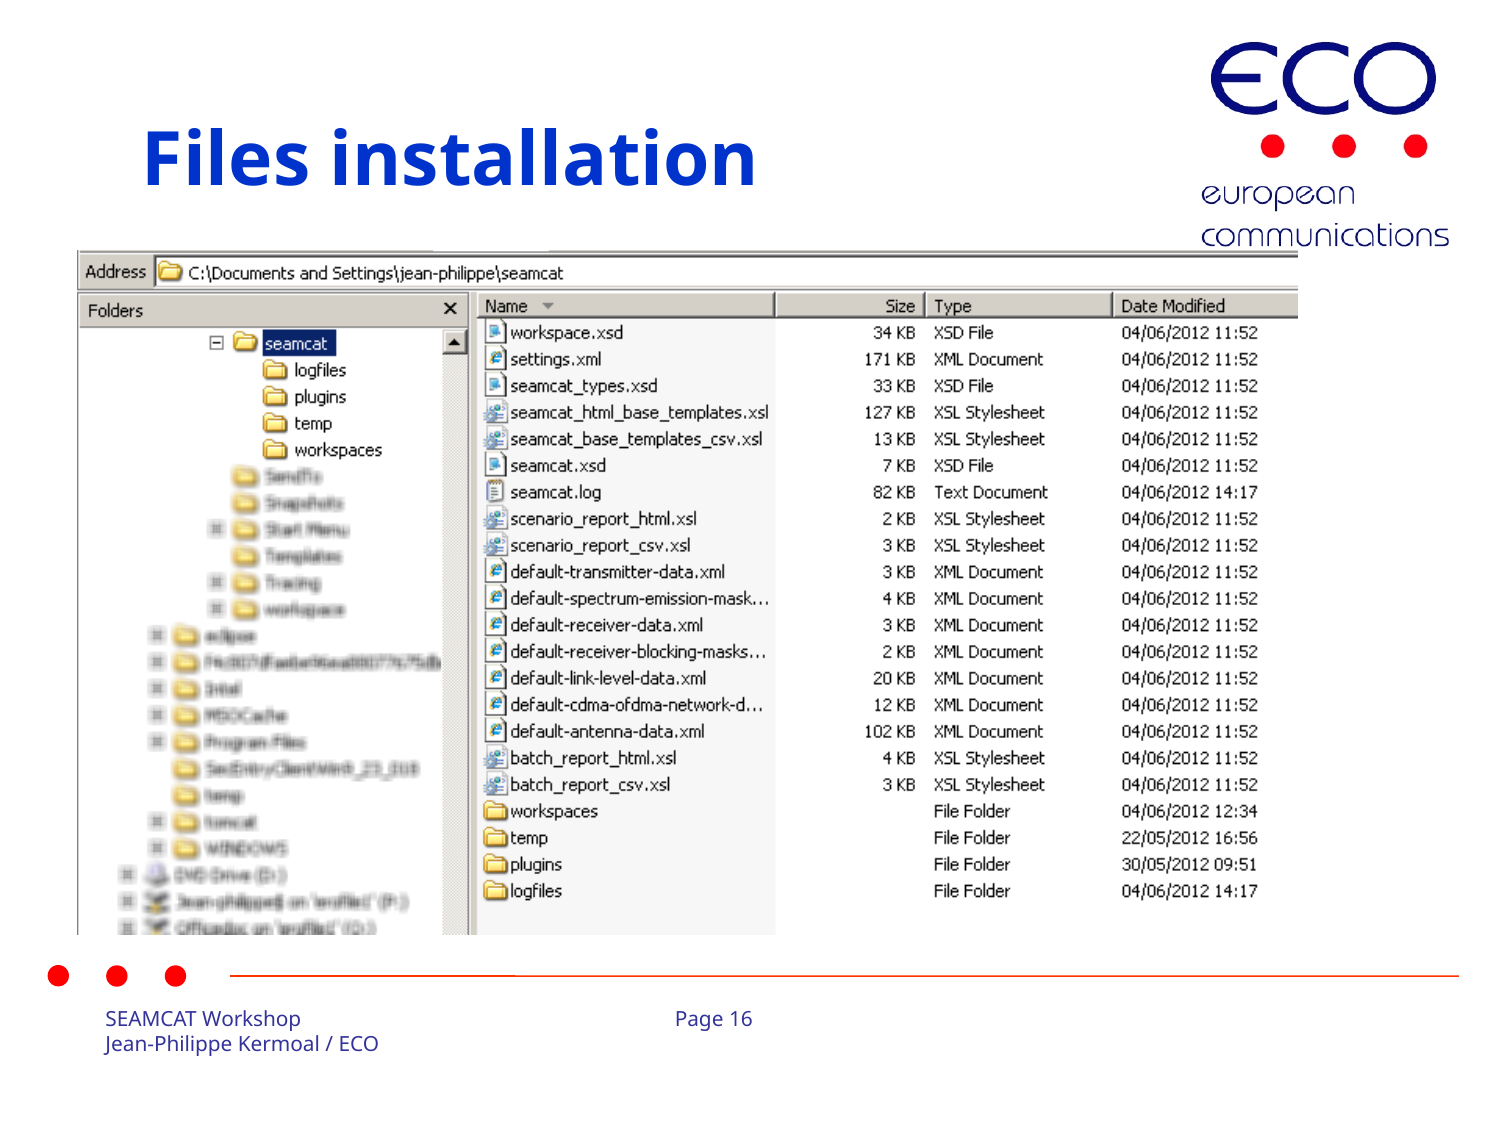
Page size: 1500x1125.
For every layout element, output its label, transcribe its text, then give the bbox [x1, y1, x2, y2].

text_box Files installation [127, 103, 1268, 209]
picture [77, 41, 1449, 935]
